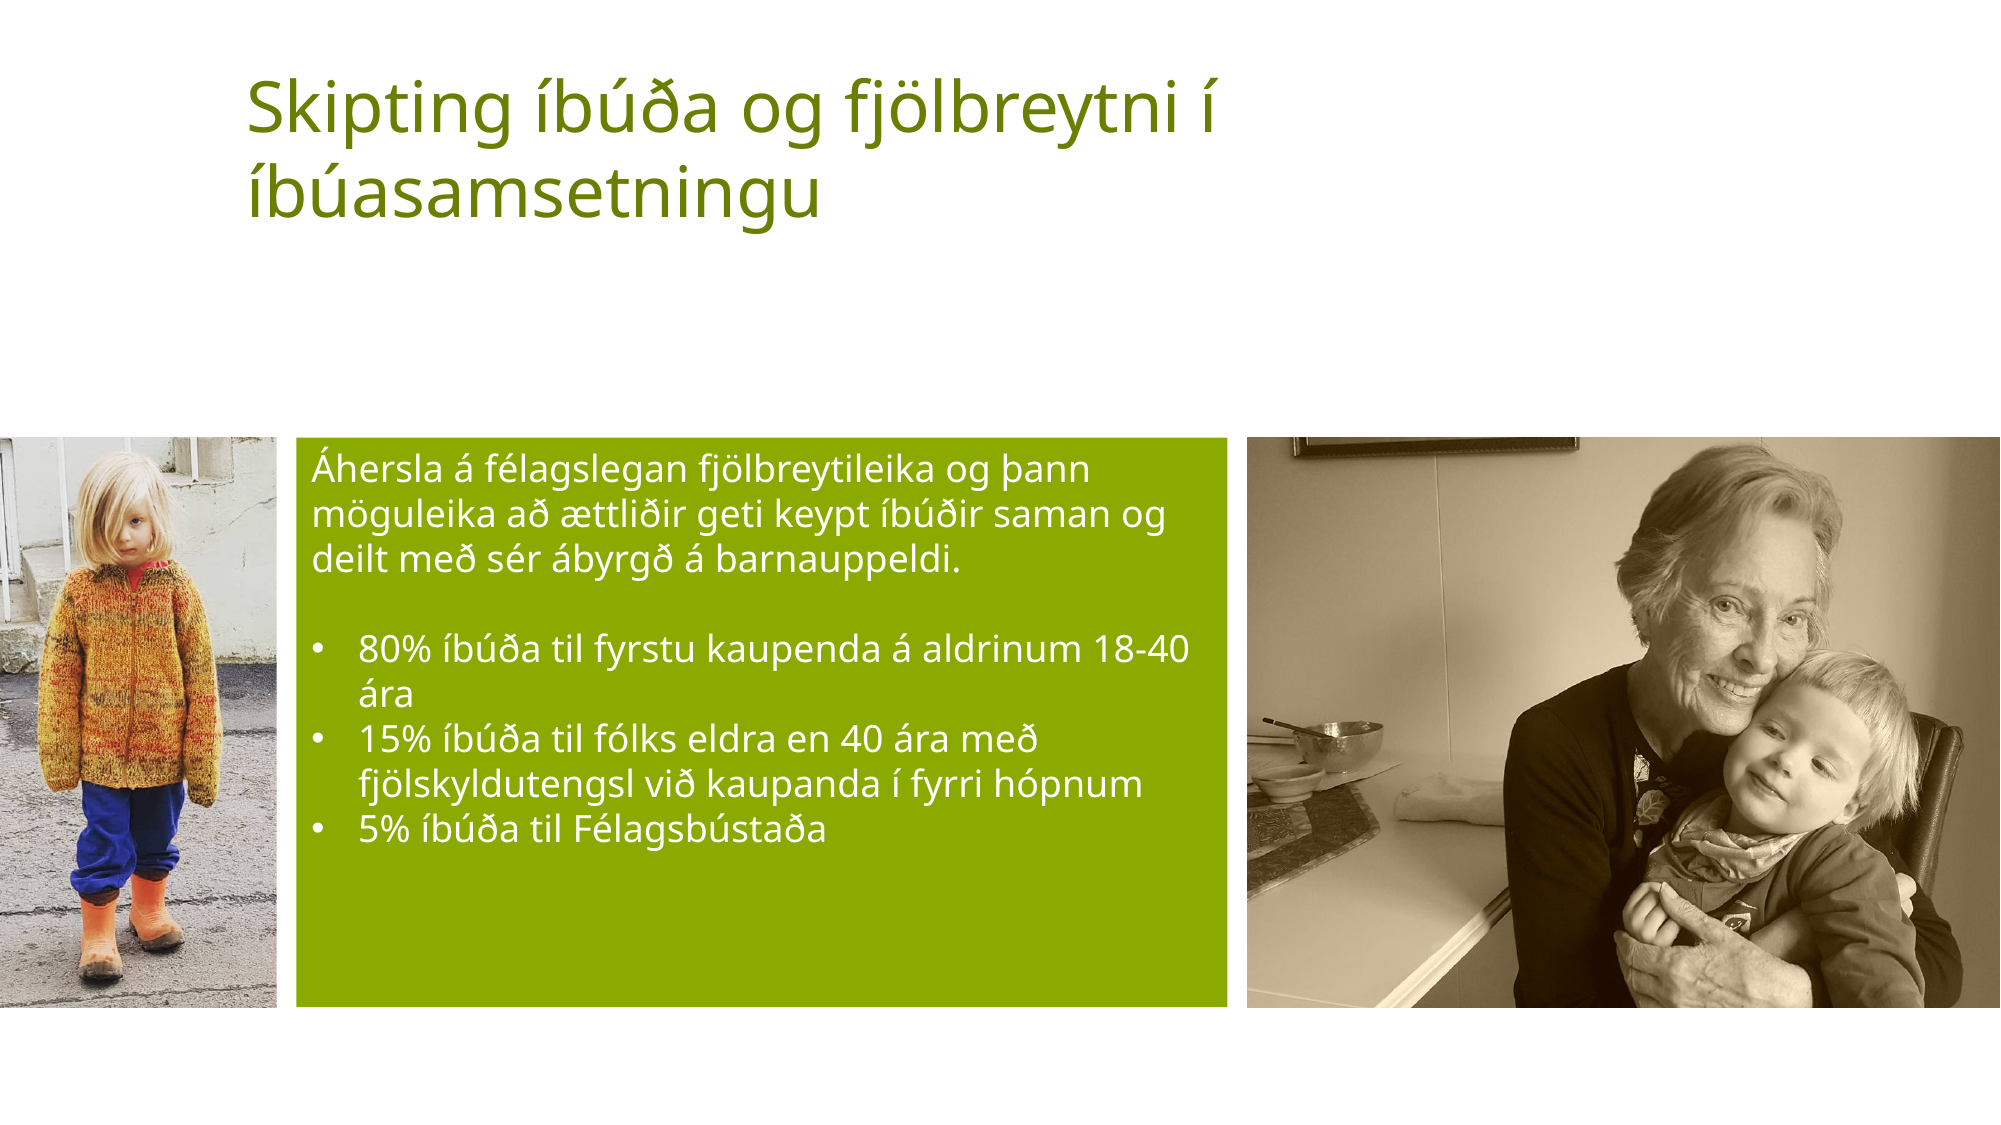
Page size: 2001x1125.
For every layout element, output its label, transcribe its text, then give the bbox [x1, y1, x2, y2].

picture [0, 437, 277, 1008]
text_box Áhersla á félagslegan fjölbreytileika og þann möguleika að ættliðir geti keypt íbúðir saman og deilt með sér ábyrgð á barnauppeldi. 80% íbúða til fyrstu kaupenda á aldrinum 18-40 ára 15% íbúða til fólks eldra en 40 ára með fjölskyldutengsl við kaupanda í fyrri hópnum 5% íbúða til Félagsbústaða [295, 437, 1228, 1008]
picture [1247, 437, 2000, 1008]
title Skipting íbúða og fjölbreytni í íbúasamsetningu [231, 45, 1769, 240]
